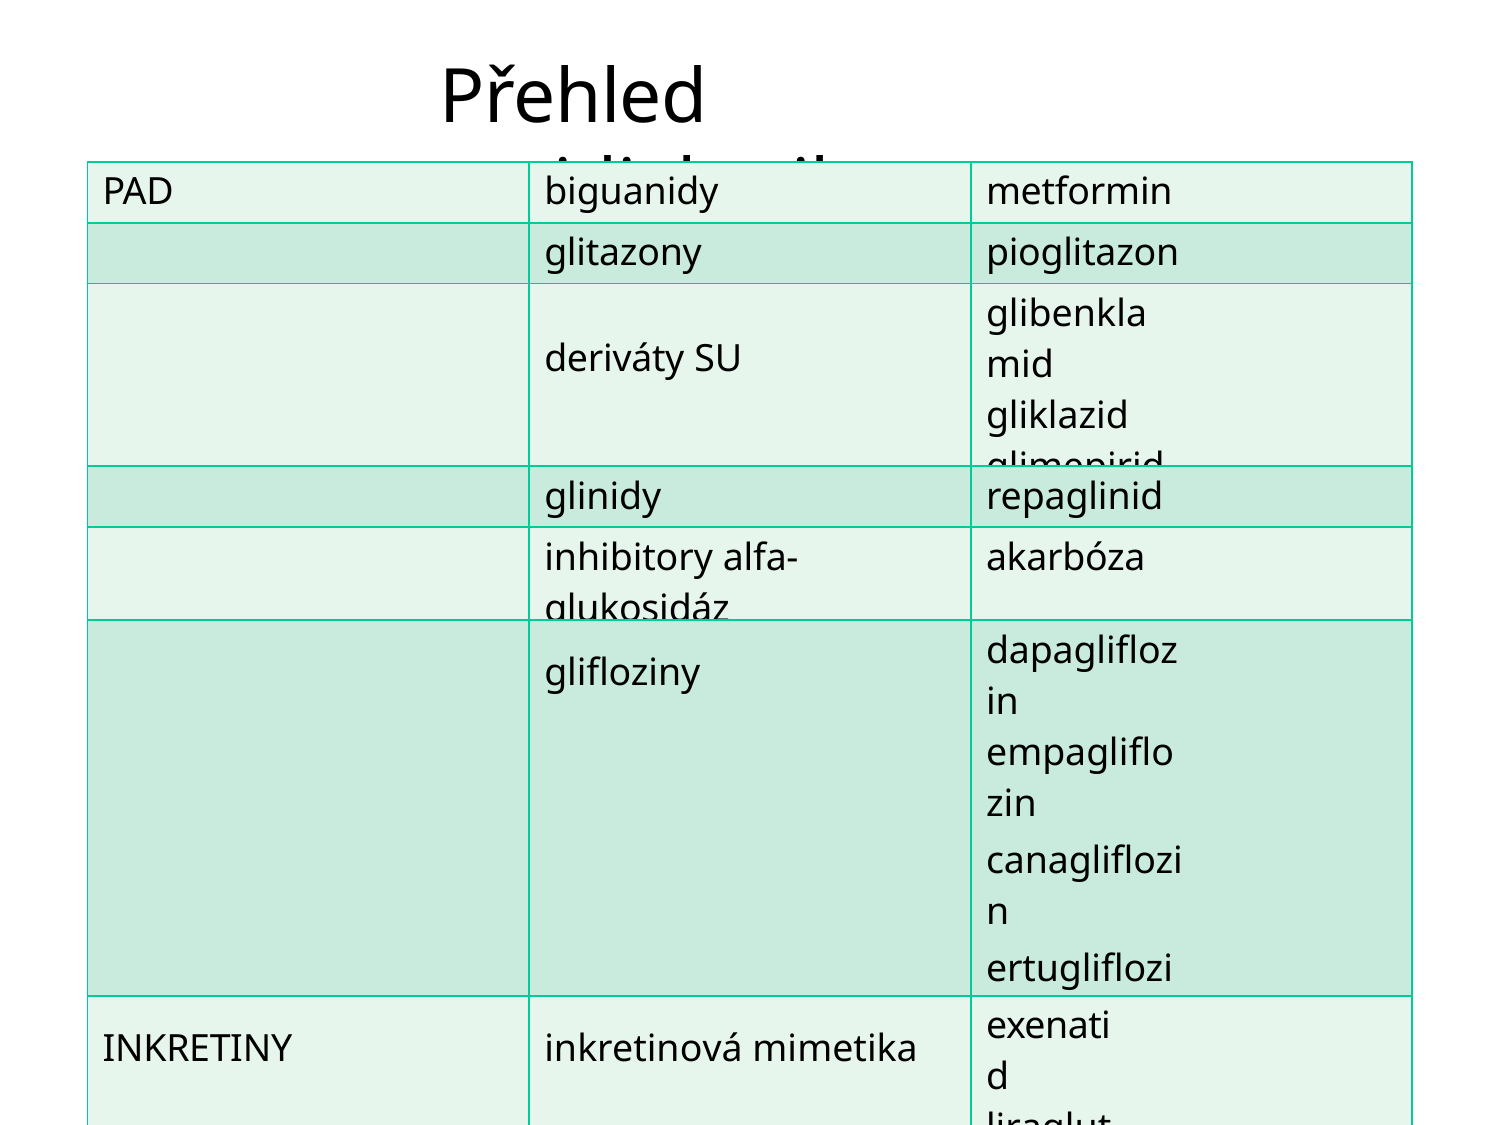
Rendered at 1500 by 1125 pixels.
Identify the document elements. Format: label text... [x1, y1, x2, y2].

table_cell glibenklamid gliklazid glimepirid [972, 284, 1411, 465]
table_cell INKRETINY [88, 997, 528, 1125]
table_cell dapagliflozin empagliflozin canagliflozin ertugliflozin [972, 621, 1411, 995]
title Přehled antidiabetik [437, 45, 1039, 161]
table_cell inkretinová mimetika [530, 997, 970, 1125]
table_header biguanidy [530, 163, 970, 222]
table_cell exenatid liraglutid [972, 997, 1411, 1125]
table_header PAD [88, 163, 528, 222]
table_header metformin [972, 163, 1411, 222]
table_cell akarbóza [972, 528, 1411, 619]
table_cell repaglinid [972, 467, 1411, 526]
table_cell deriváty SU [530, 284, 970, 465]
table_cell glinidy [530, 467, 970, 526]
table_cell [88, 467, 528, 526]
table_cell [88, 528, 528, 619]
table_cell glitazony [530, 224, 970, 283]
table_cell [88, 224, 528, 283]
table_cell [88, 284, 528, 465]
table_cell inhibitory alfa-glukosidáz [530, 528, 970, 619]
table_cell [88, 621, 528, 995]
table_cell glifloziny [530, 621, 970, 995]
table_cell pioglitazon [972, 224, 1411, 283]
